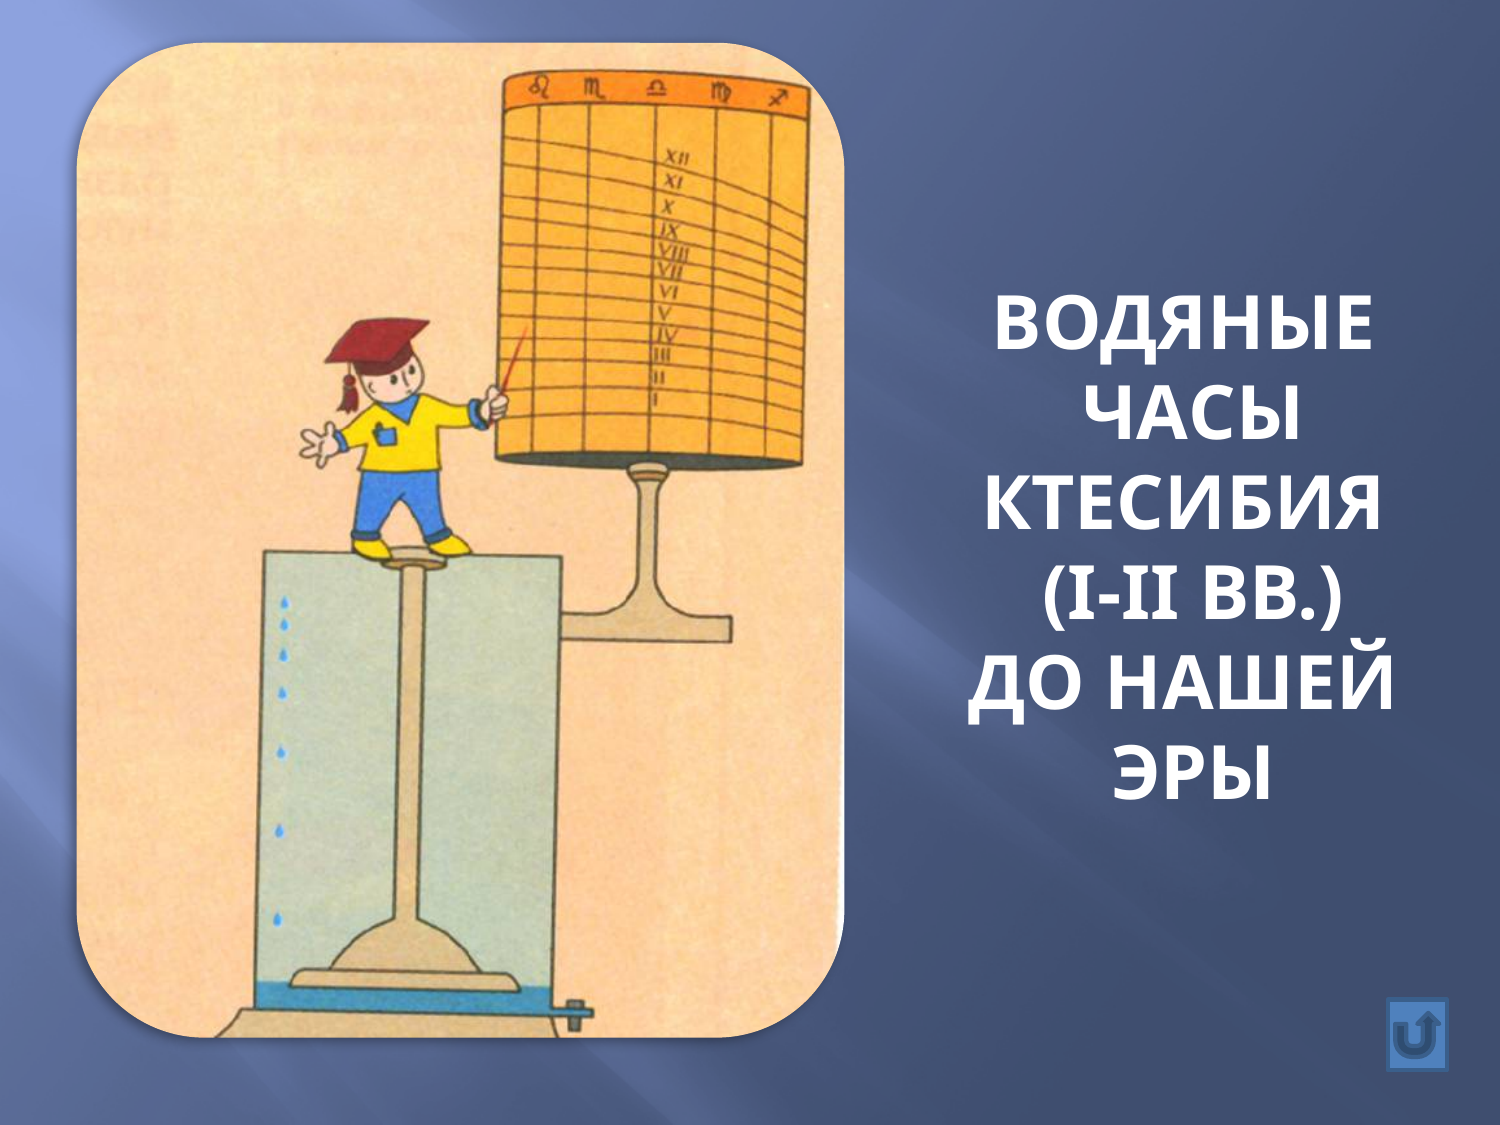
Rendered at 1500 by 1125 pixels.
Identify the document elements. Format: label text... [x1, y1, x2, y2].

text_box ВОДЯНЫЕ ЧАСЫ КТЕСИБИЯ (I-II ВВ.) ДО НАШЕЙ ЭРЫ [953, 267, 1434, 902]
text_box [1386, 997, 1449, 1072]
picture [76, 42, 845, 1038]
